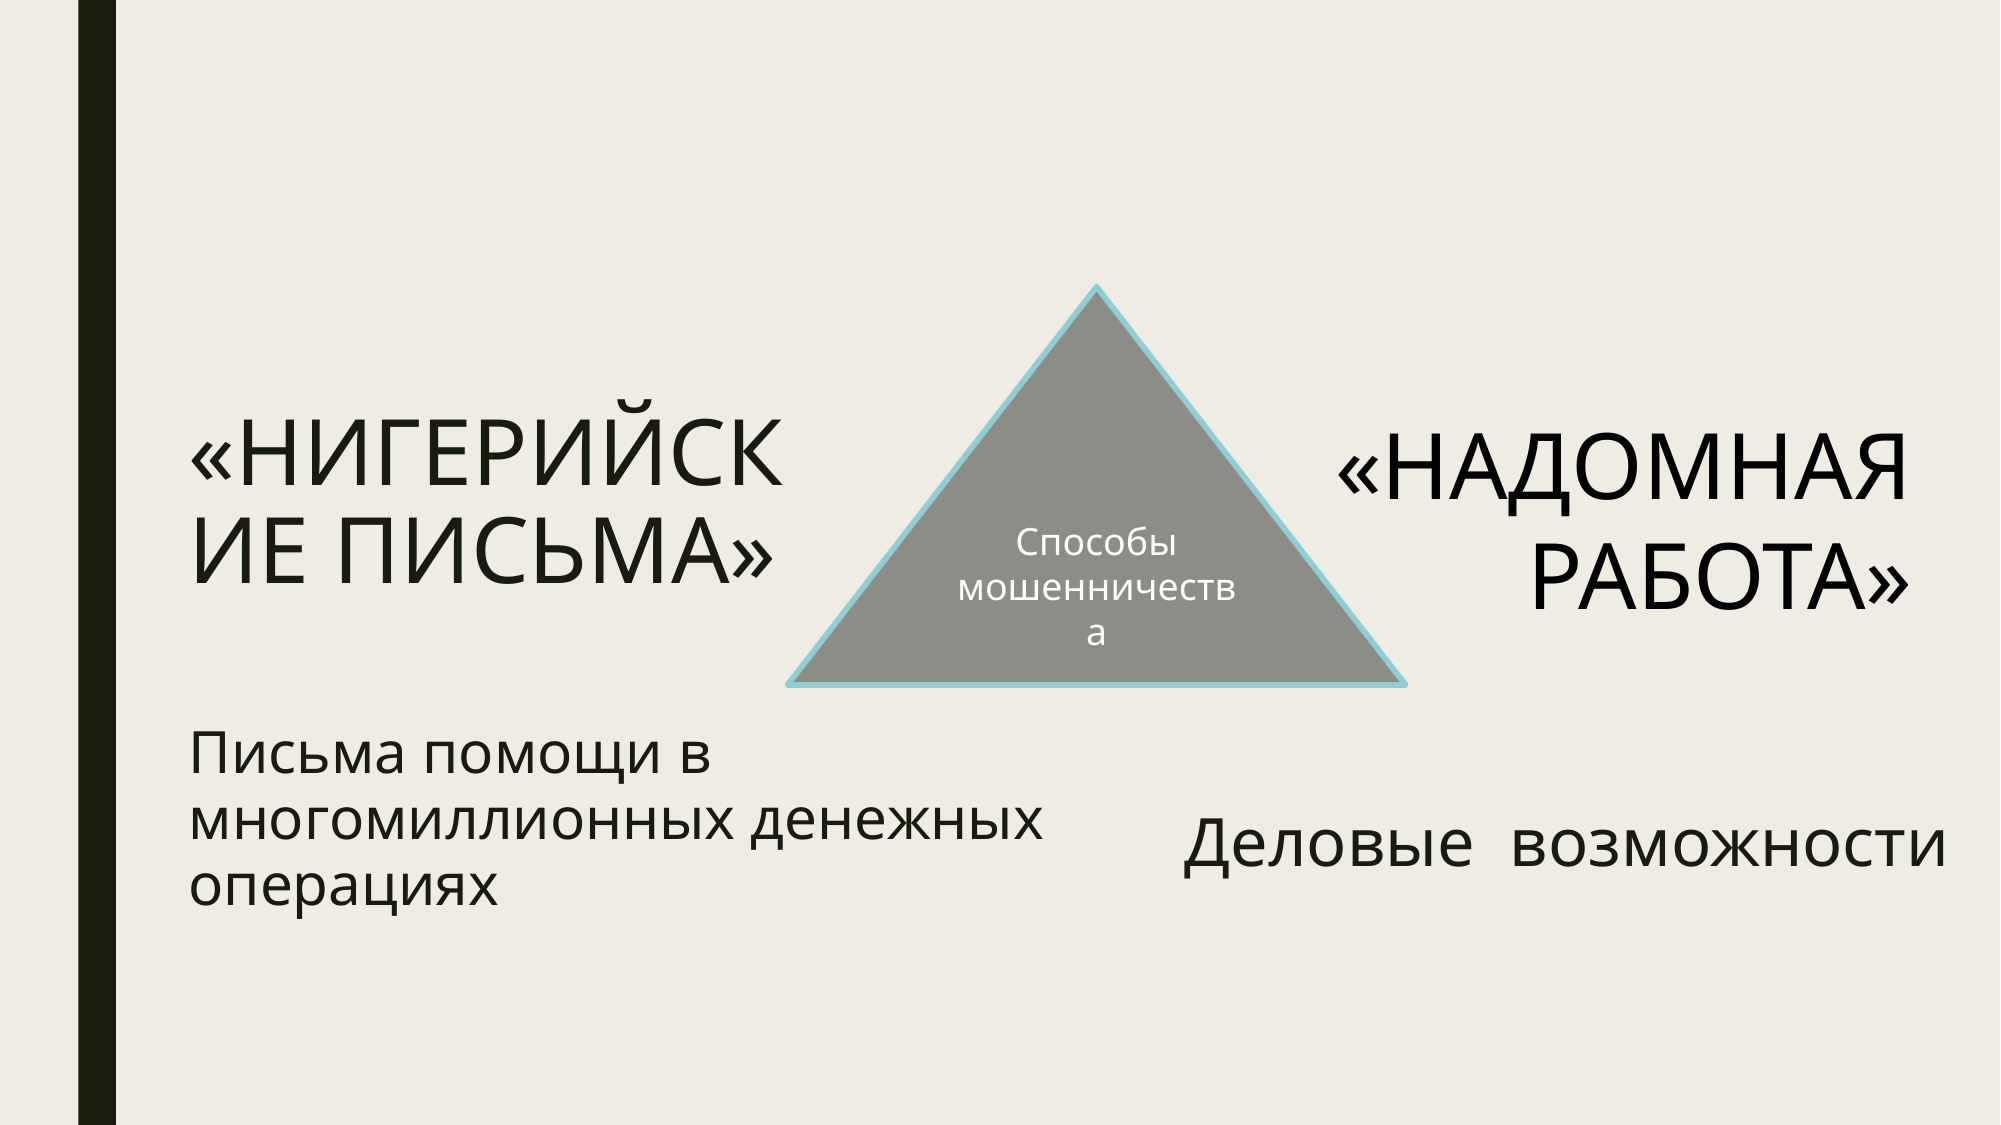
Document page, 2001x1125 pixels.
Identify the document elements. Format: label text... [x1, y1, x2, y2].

text_box Способы мошенничества [784, 283, 1409, 688]
list Деловые возможности [981, 798, 1966, 1125]
text_box «НАДОМНАЯ РАБОТА» [1270, 400, 1928, 635]
list Письма помощи в многомиллионных денежных операциях [173, 713, 1118, 1125]
title «НИГЕРИЙСКИЕ ПИСЬМА» [173, 400, 863, 676]
